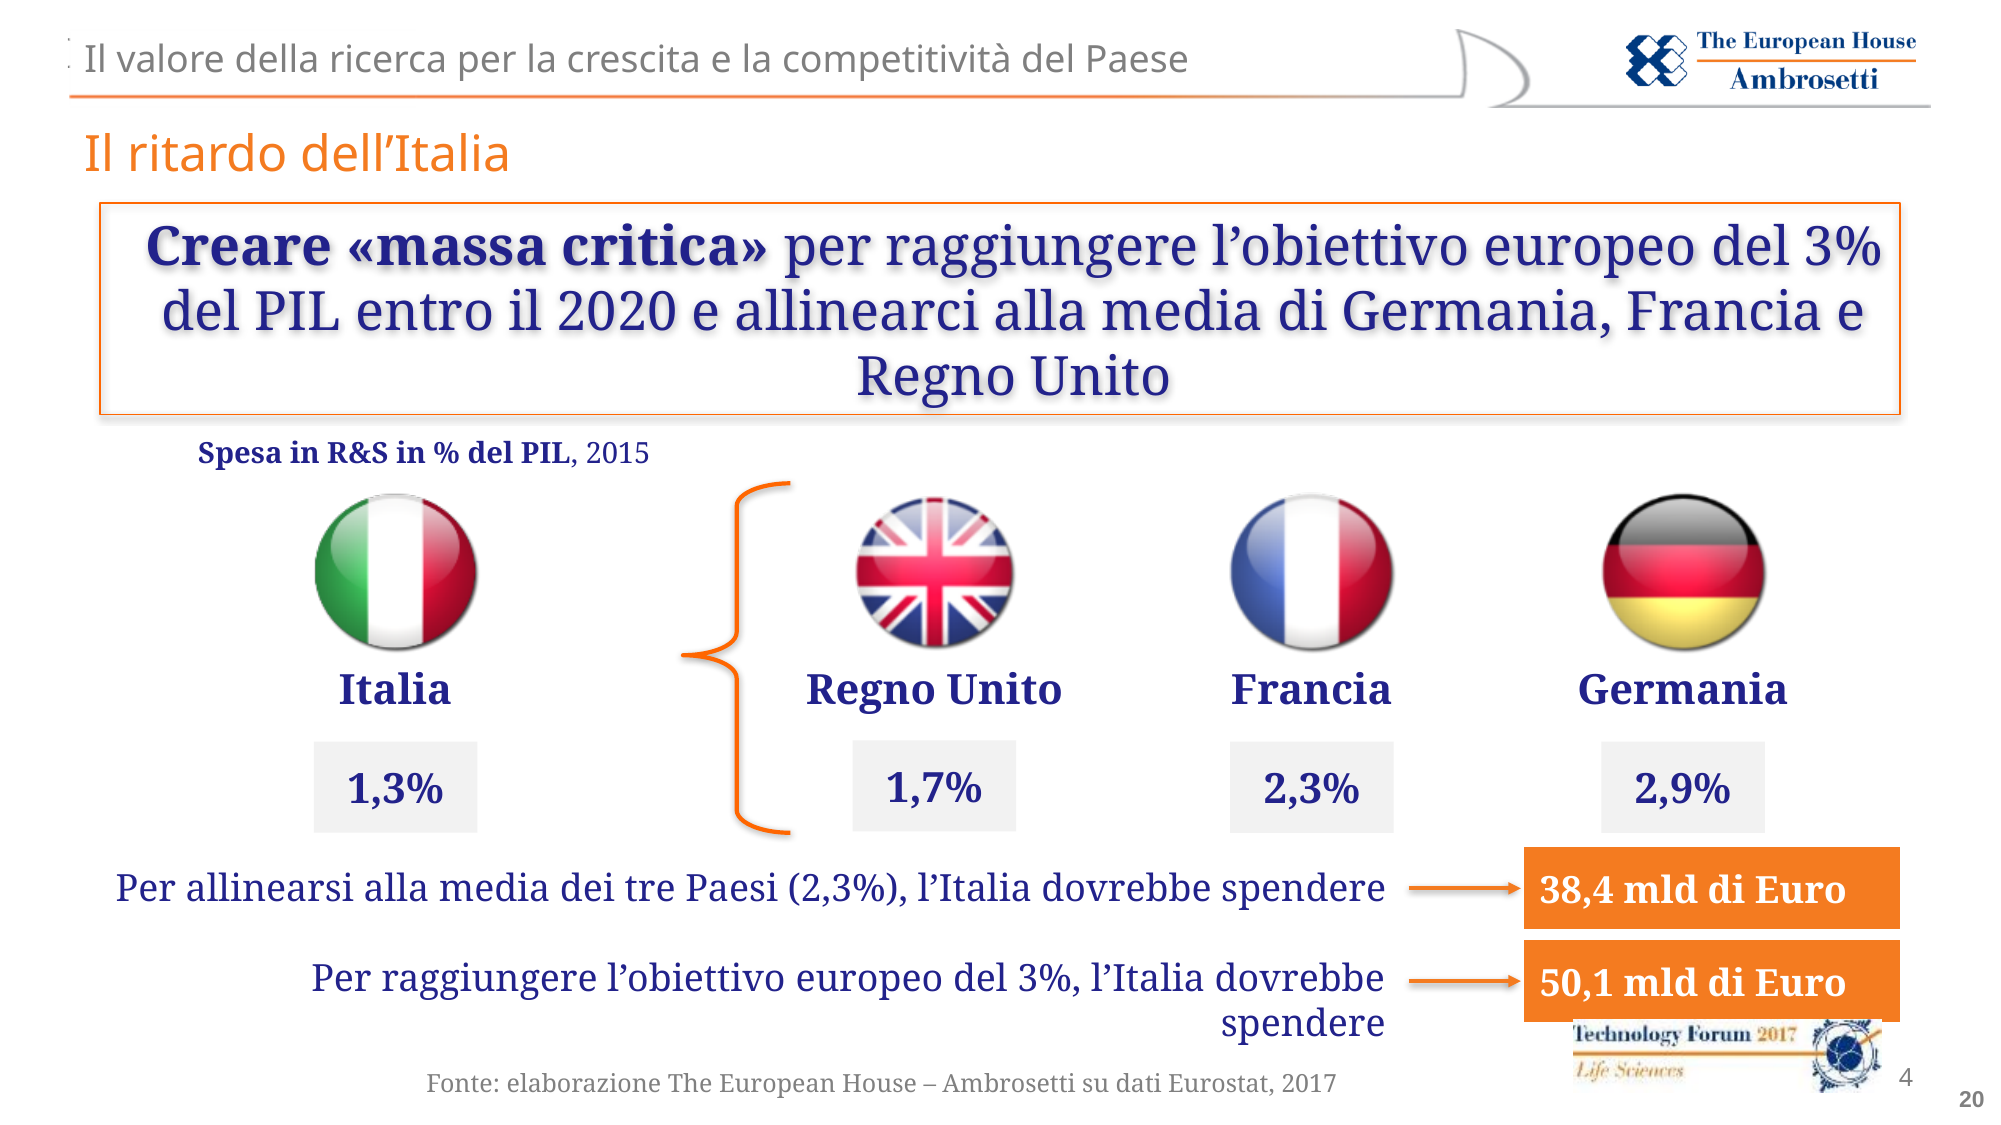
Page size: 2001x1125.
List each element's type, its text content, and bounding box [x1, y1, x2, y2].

text_box Spesa in R&S in % del PIL, 2015 [183, 426, 683, 484]
text_box Per allinearsi alla media dei tre Paesi (2,3%), l’Italia dovrebbe spendere [99, 855, 1403, 908]
text_box 50,1 mld di Euro [1524, 940, 1900, 1022]
picture [1593, 485, 1773, 657]
text_box [680, 481, 791, 835]
text_box 1,7% [852, 740, 1017, 832]
picture [848, 489, 1021, 655]
title Il ritardo dell’Italia [69, 113, 1931, 197]
text_box Germania [1537, 635, 1829, 741]
text_box 2,3% [1230, 741, 1394, 833]
text_box Creare «massa critica» per raggiungere l’obiettivo europeo del 3% del PIL entro il 2020 e allinearci alla media di Germania, Francia e Regno Unito [99, 202, 1901, 415]
picture [69, 29, 1931, 108]
text_box Regno Unito [796, 635, 1116, 741]
text_box 20 [1917, 1077, 2000, 1125]
text_box Francia [1165, 635, 1458, 741]
picture [1222, 485, 1402, 657]
text_box 1,3% [313, 741, 478, 833]
text_box Fonte: elaborazione The European House – Ambrosetti su dati Eurostat, 2017 [426, 1059, 1439, 1105]
text_box Per raggiungere l’obiettivo europeo del 3%, l’Italia dovrebbe spendere [193, 946, 1401, 1008]
picture [306, 484, 485, 657]
text_box 38,4 mld di Euro [1524, 847, 1900, 929]
picture [1573, 1019, 1882, 1093]
text_box 2,9% [1601, 741, 1765, 833]
text_box Italia [214, 635, 577, 741]
